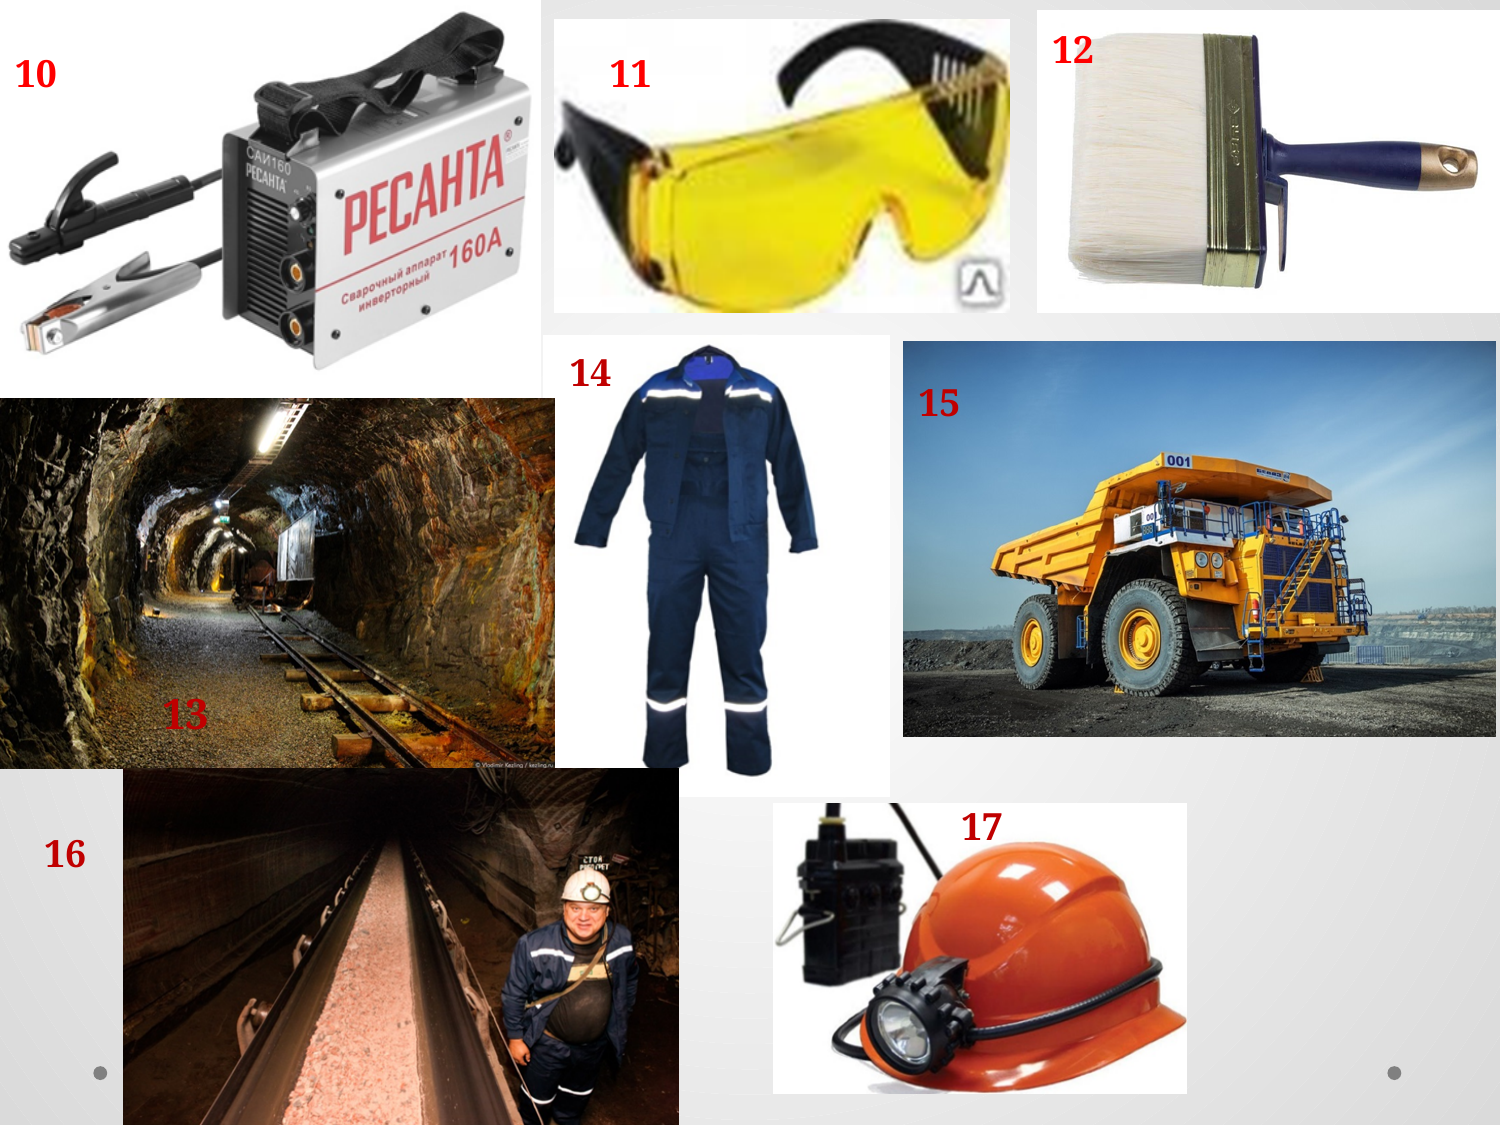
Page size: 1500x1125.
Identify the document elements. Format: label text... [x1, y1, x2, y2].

picture [554, 18, 1011, 313]
picture [903, 341, 1497, 737]
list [545, 335, 890, 797]
picture [1037, 10, 1500, 313]
picture [0, 0, 680, 1125]
picture [773, 802, 1187, 1094]
text_box 17 [946, 795, 1088, 801]
text_box 16 [29, 822, 113, 882]
